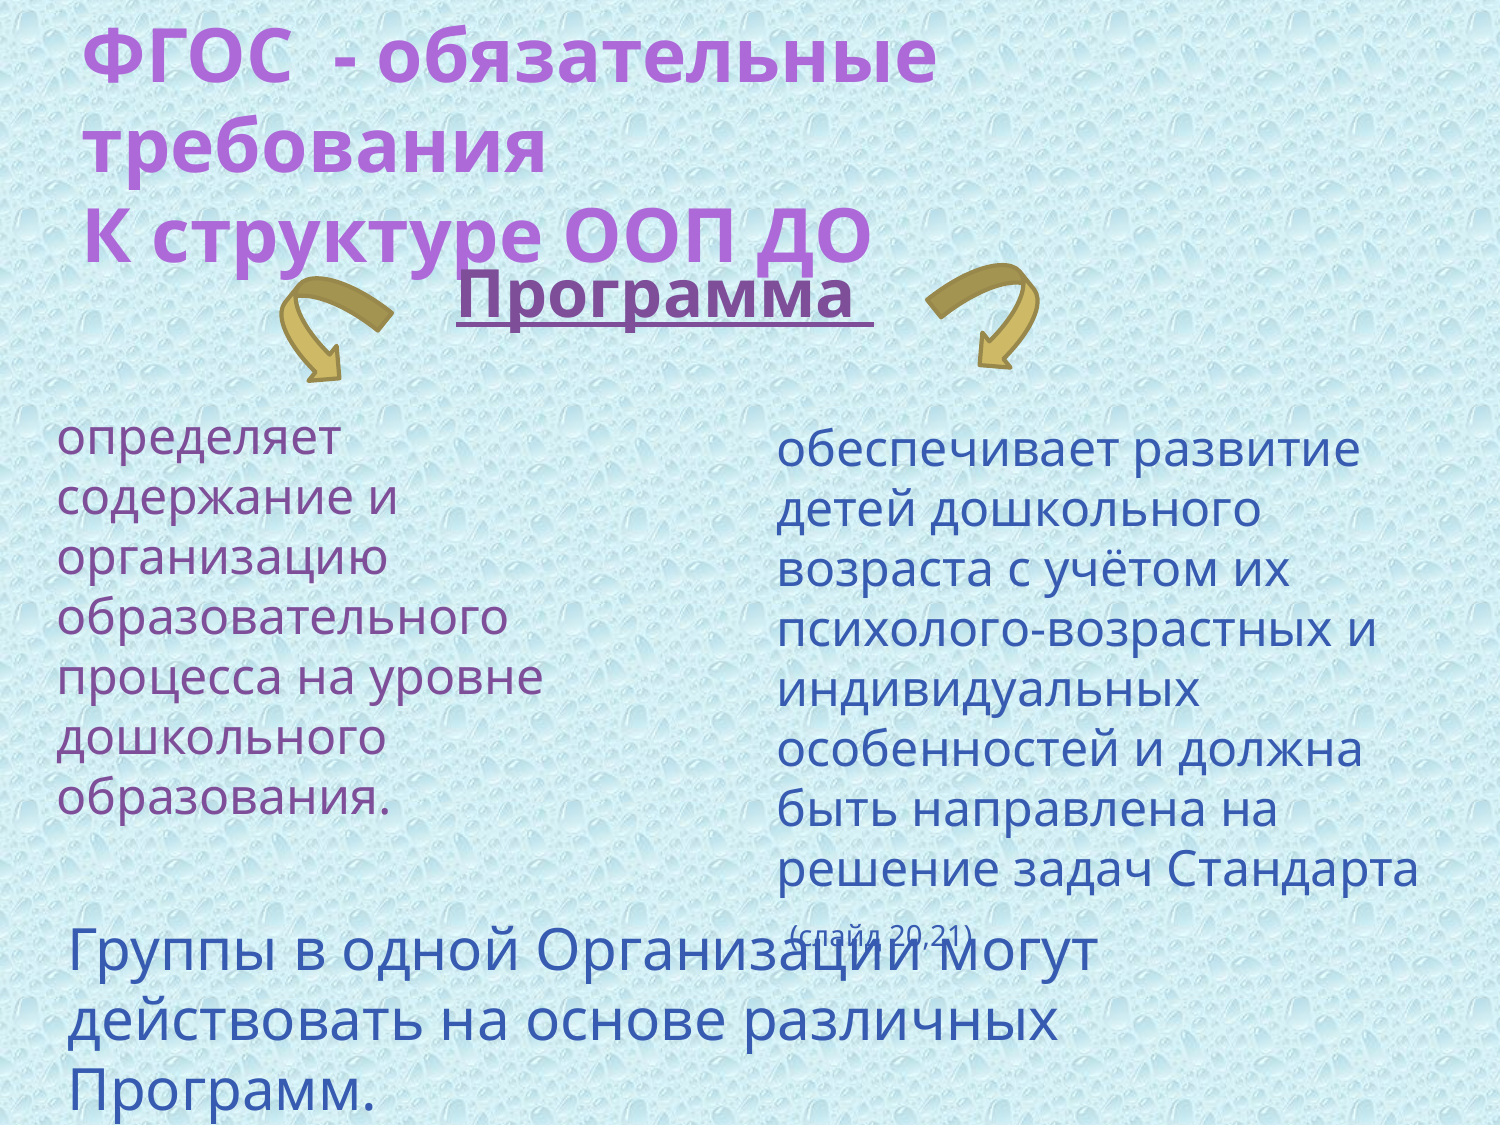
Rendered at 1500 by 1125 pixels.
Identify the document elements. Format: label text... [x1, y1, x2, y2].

text_box обеспечивает развитие детей дошкольного возраста с учётом их психолого-возрастных и индивидуальных особенностей и должна быть направлена на решение задач Стандарта (слайд 20,21) [761, 408, 1477, 964]
text_box [279, 276, 394, 383]
text_box определяет содержание и организацию образовательного процесса на уровне дошкольного образования. [41, 397, 656, 832]
text_box [925, 262, 1040, 370]
text_box ФГОС - обязательные требования К структуре ООП ДО [66, 0, 1412, 285]
text_box Программа [441, 243, 889, 339]
text_box Группы в одной Организации могут действовать на основе различных Программ. [53, 905, 1353, 1125]
